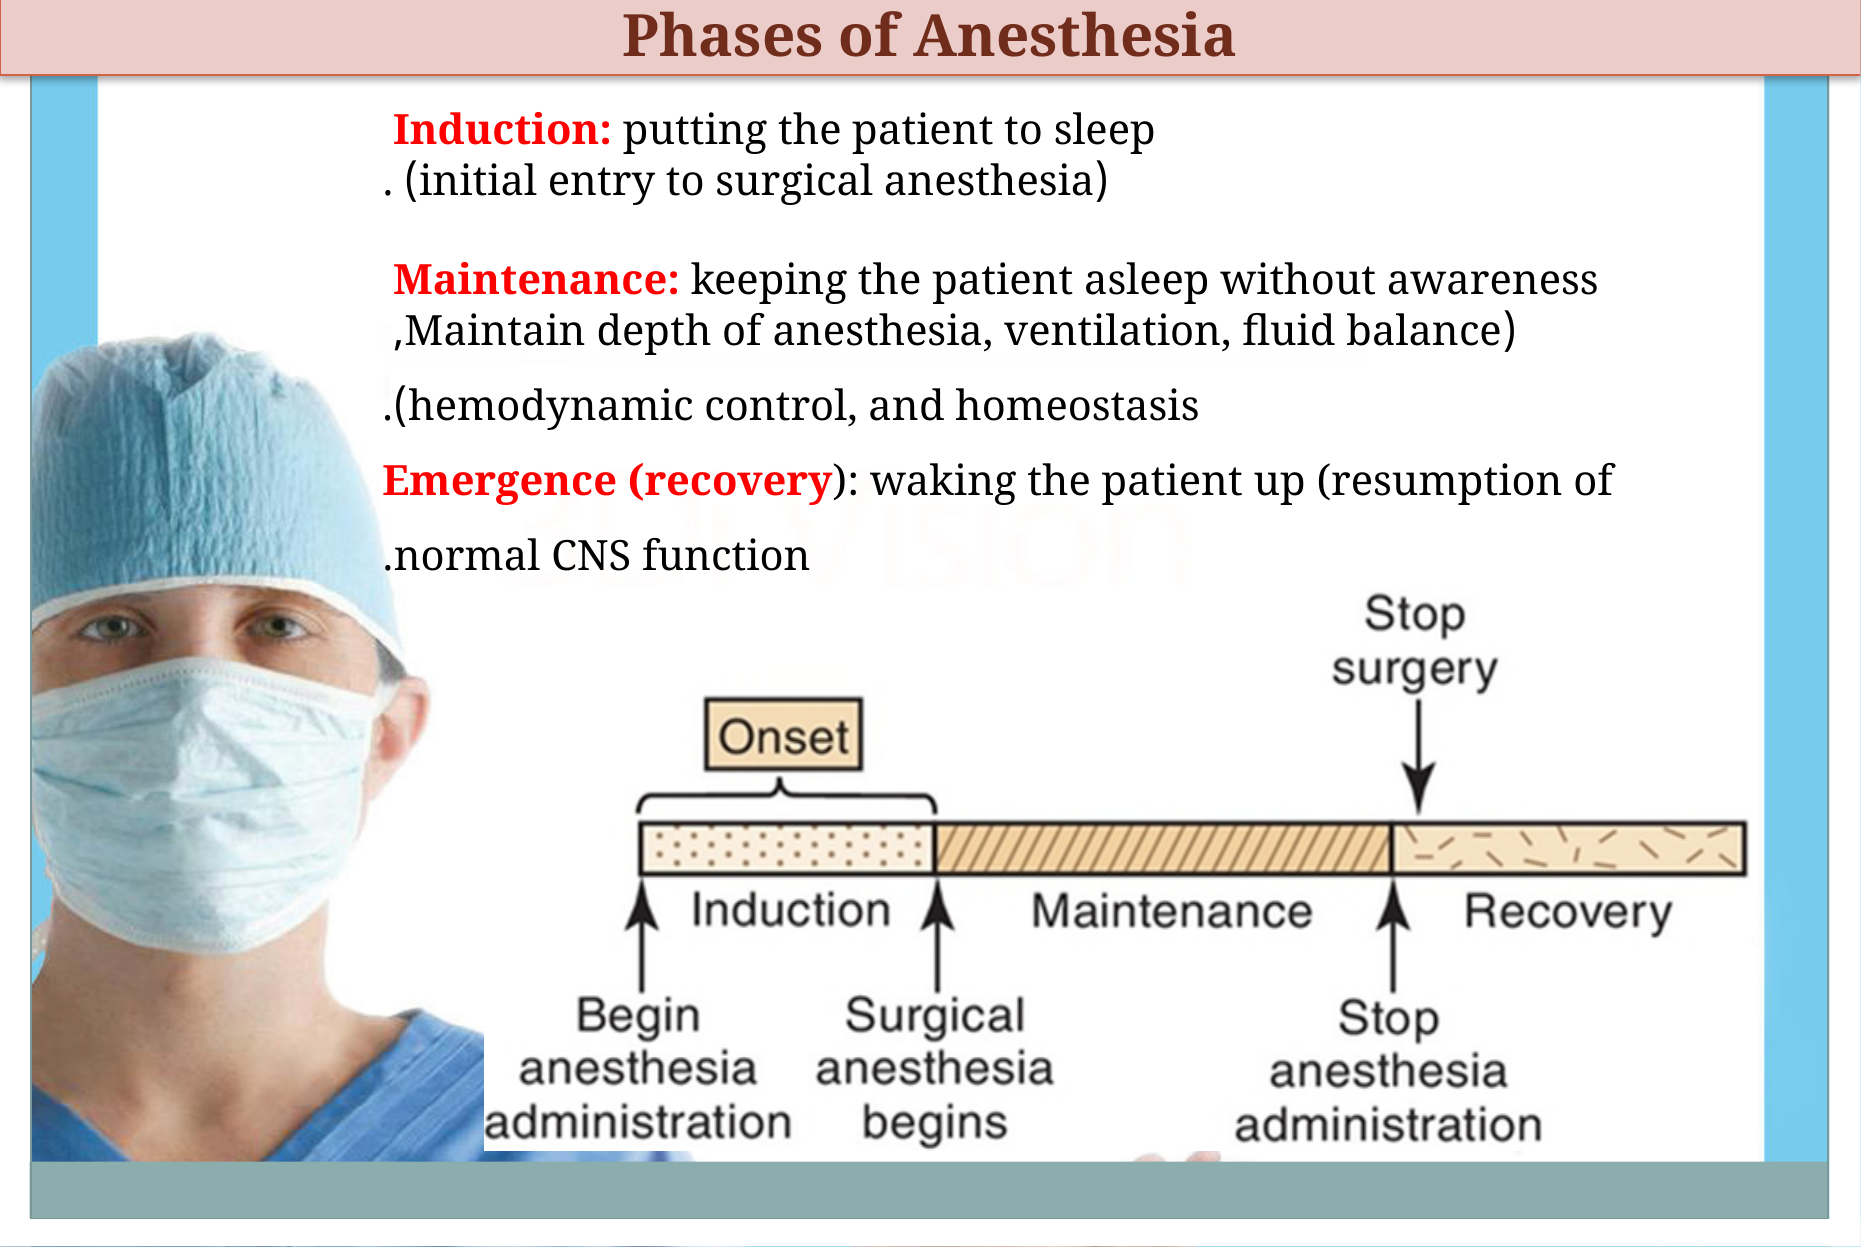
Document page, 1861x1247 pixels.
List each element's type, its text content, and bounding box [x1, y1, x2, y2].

picture [32, 76, 1827, 1161]
text_box Induction: putting the patient to sleep (initial entry to surgical anesthesia) . Maintenance: keeping the patient asleep without awareness (Maintain depth of anesthesia, ventilation, fluid balance, hemodynamic control, and homeostasis). Emergence (recovery): waking the patient up (resumption of normal CNS function. [367, 95, 1751, 586]
text_box Phases of Anesthesia [0, 0, 1861, 76]
